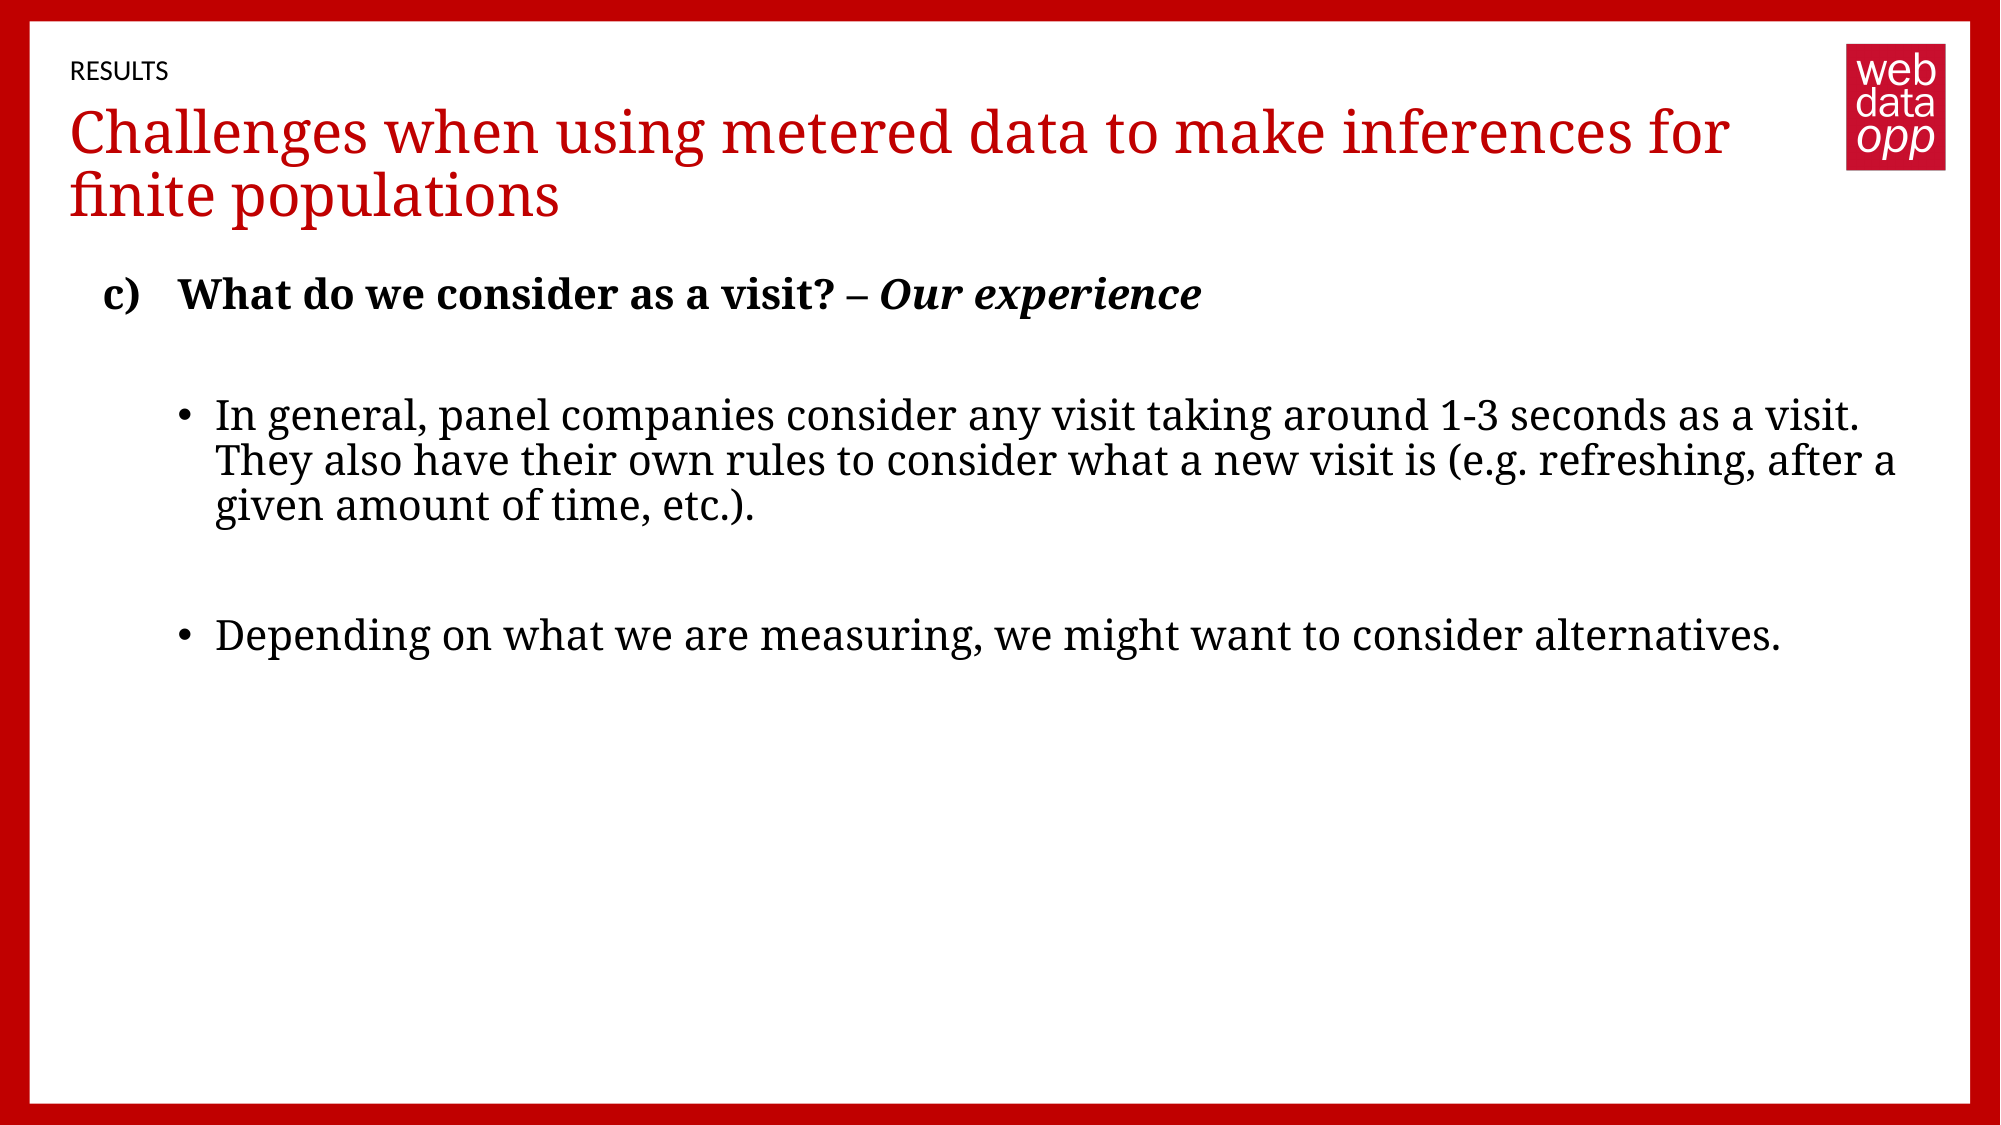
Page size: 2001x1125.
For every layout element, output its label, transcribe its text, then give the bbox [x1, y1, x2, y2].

picture [1845, 42, 1948, 174]
list What do we consider as a visit? – Our experience In general, panel companies consider any visit taking around 1-3 seconds as a visit. They also have their own rules to consider what a new visit is (e.g. refreshing, after a given amount of time, etc.). Depending on what we are measuring, we might want to consider alternatives. [87, 265, 1913, 1047]
title Challenges when using metered data to make inferences for finite populations [54, 130, 1807, 202]
list RESULTS [54, 48, 1747, 95]
